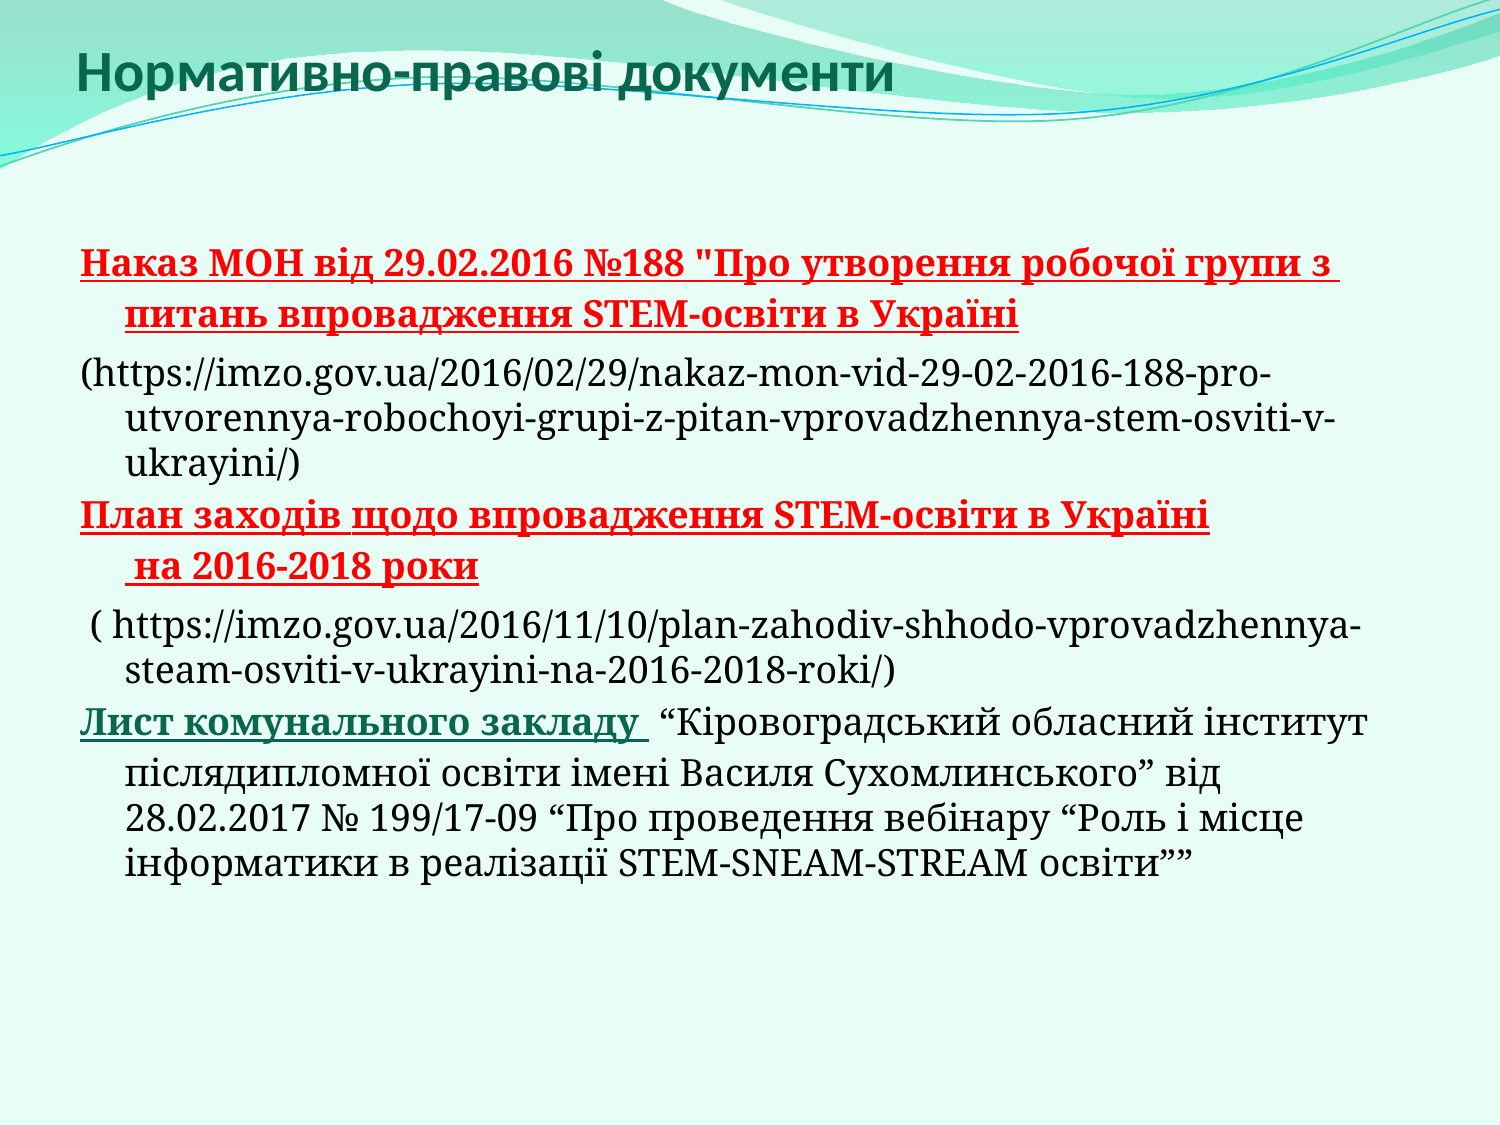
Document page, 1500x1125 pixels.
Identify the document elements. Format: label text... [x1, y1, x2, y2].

title Нормативно-правові документи [76, 54, 1427, 174]
list Наказ МОН від 29.02.2016 №188 "Про утворення робочої групи з питань впровадження STEM-освіти в Україні (https://imzo.gov.ua/2016/02/29/nakaz-mon-vid-29-02-2016-188-pro-utvorennya-robochoyi-grupi-z-pitan-vprovadzhennya-stem-osviti-v-ukrayini/) План заходів щодо впровадження STEM-освіти в Україні на 2016-2018 роки ( https://imzo.gov.ua/2016/11/10/plan-zahodiv-shhodo-vprovadzhennya-steam-osviti-v-ukrayini-na-2016-2018-roki/) Лист комунального закладу “Кіровоградський обласний інститут післядипломної освіти імені Василя Сухомлинського” від 28.02.2017 № 199/17-09 “Про проведення вебінару “Роль і місце інформатики в реалізації STEM-SNEAM-STREAM освіти”” [64, 231, 1416, 918]
